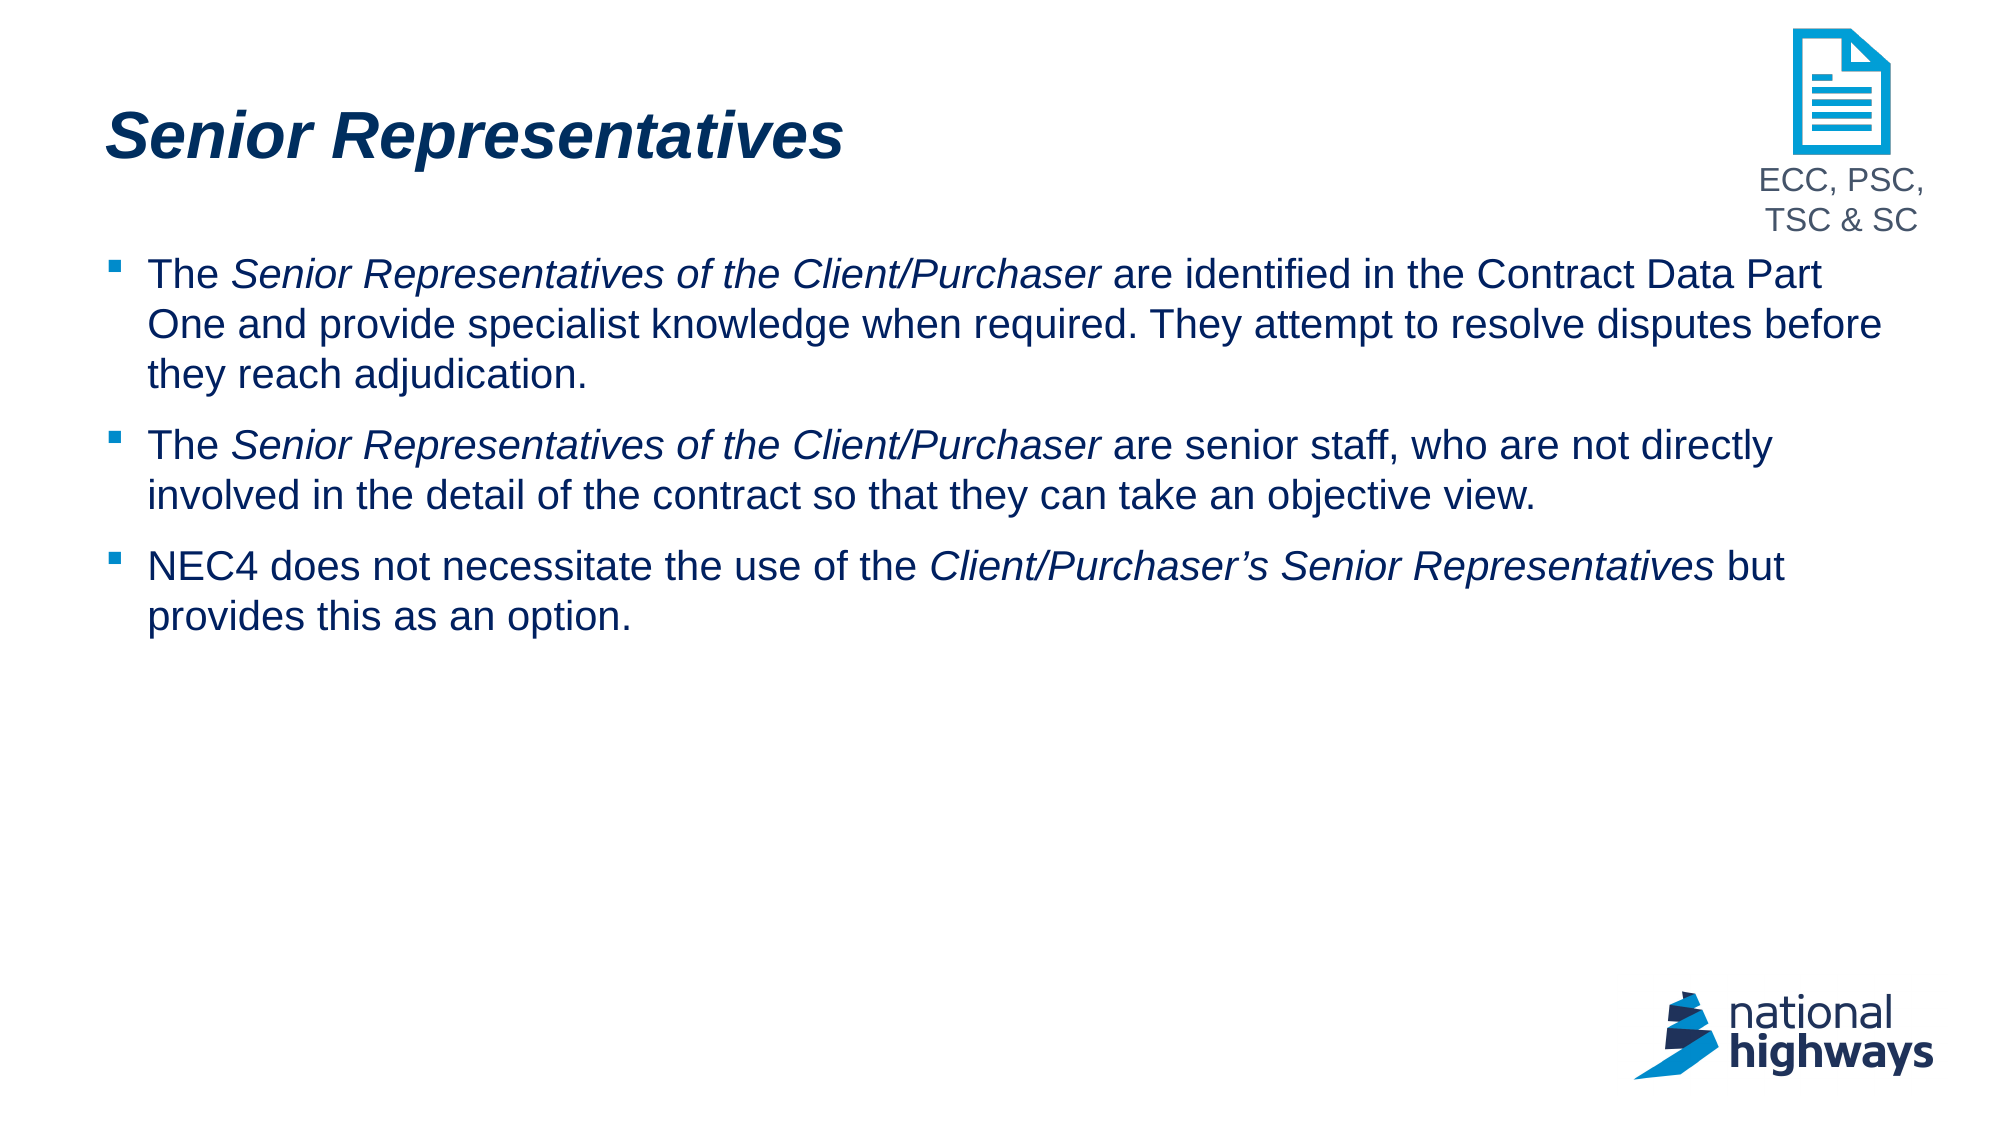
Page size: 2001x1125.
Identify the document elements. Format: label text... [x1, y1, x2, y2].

picture [1766, 16, 1917, 167]
text_box ECC, PSC, TSC & SC [1717, 150, 1967, 246]
picture [1617, 974, 1948, 1096]
list The Senior Representatives of the Client/Purchaser are identified in the Contract Data Part One and provide specialist knowledge when required. They attempt to resolve disputes before they reach adjudication. The Senior Representatives of the Client/Purchaser are senior staff, who are not directly involved in the detail of the contract so that they can take an objective view. NEC4 does not necessitate the use of the Client/Purchaser’s Senior Representatives but provides this as an option. [90, 239, 1910, 977]
title Senior Representatives [90, 59, 1766, 215]
